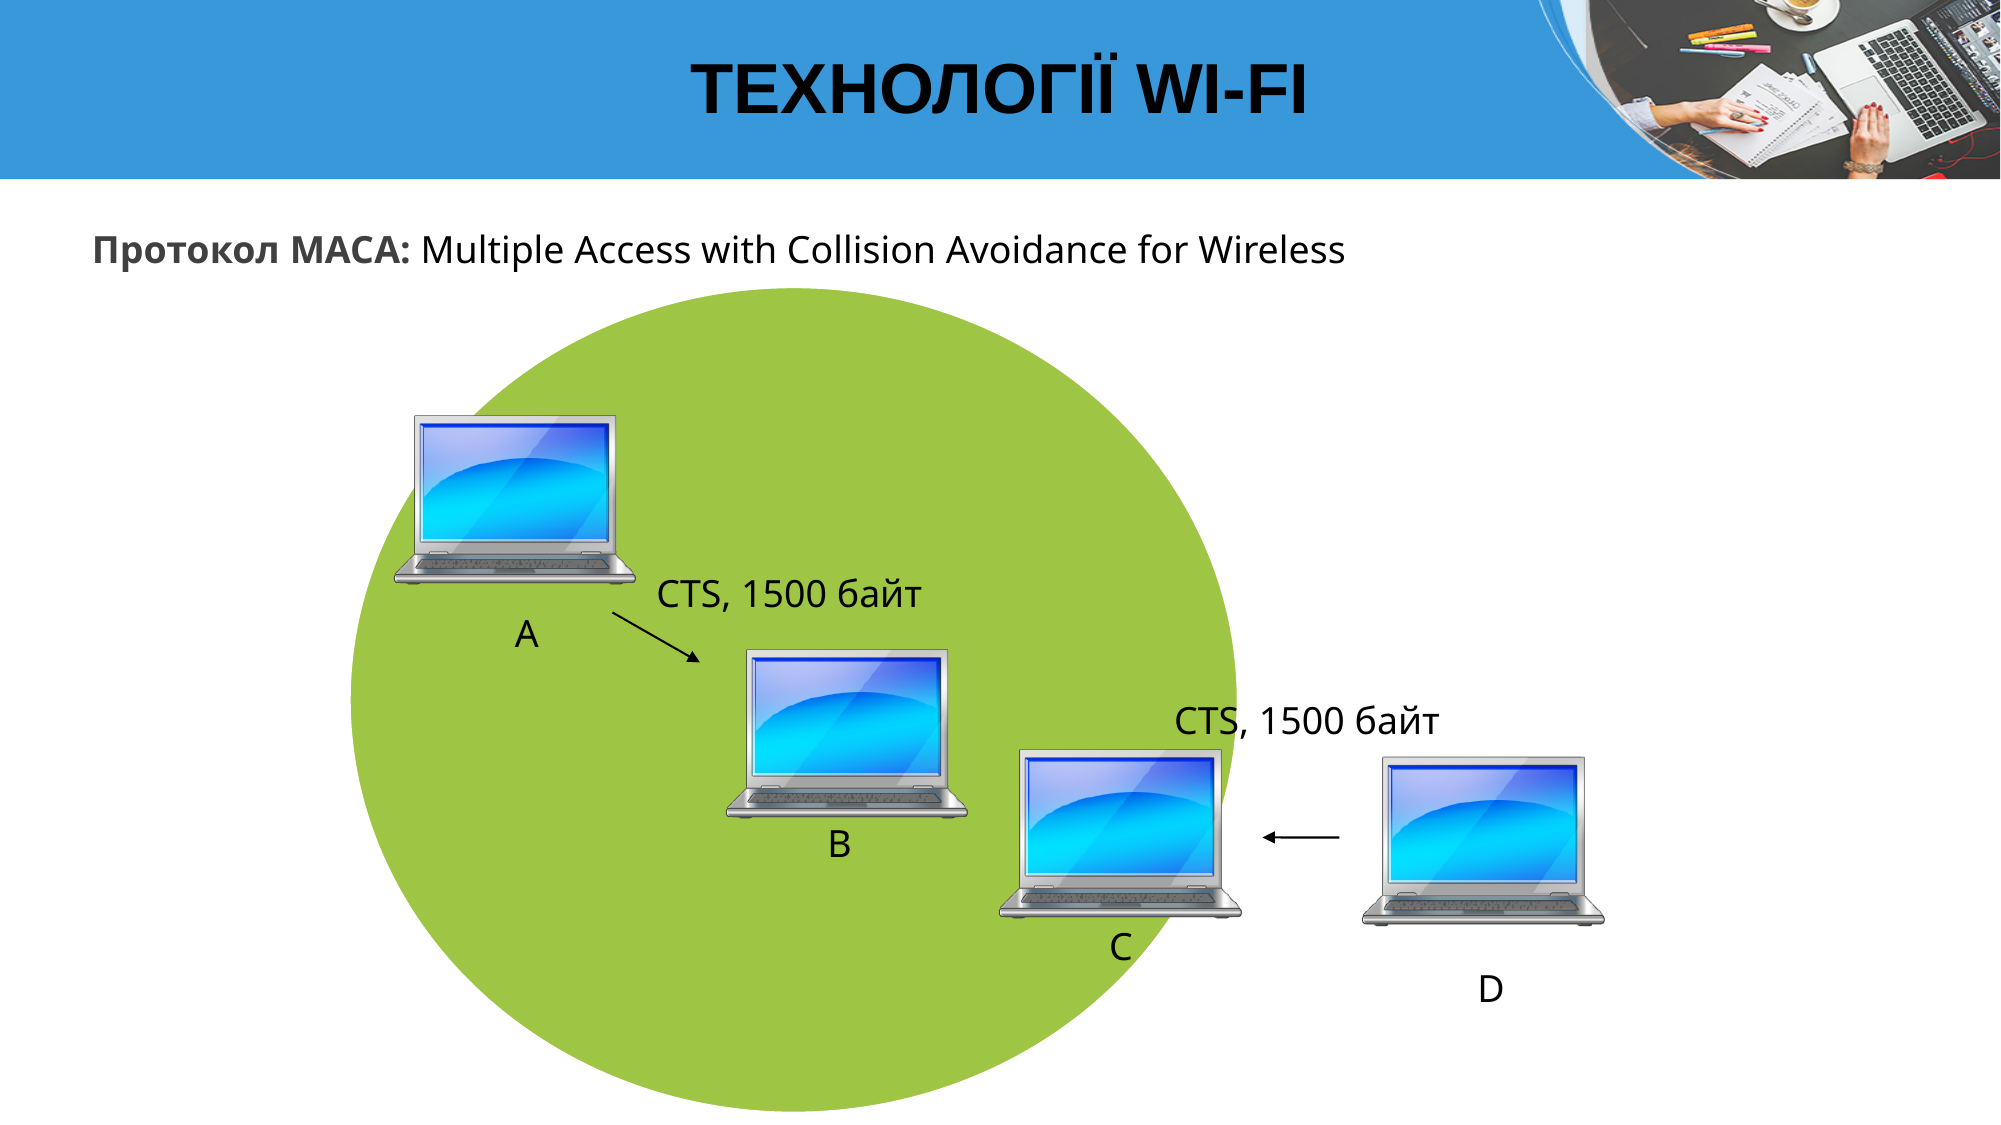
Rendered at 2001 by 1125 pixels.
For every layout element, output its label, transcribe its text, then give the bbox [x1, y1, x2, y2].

text_box СTS, 1500 байт [647, 562, 958, 623]
picture [0, 0, 2001, 1125]
text_box СTS, 1500 байт [1159, 689, 1475, 749]
text_box [645, 630, 700, 663]
text_box C [1094, 971, 1170, 976]
text_box D [1462, 978, 1538, 1018]
text_box [349, 287, 1238, 1113]
text_box A [500, 637, 556, 663]
text_box Протокол MACA: Multiple Access with Collision Avoidance for Wireless [77, 218, 1372, 279]
title Технології Wi-Fi [249, 2, 1750, 179]
text_box [1262, 831, 1340, 844]
